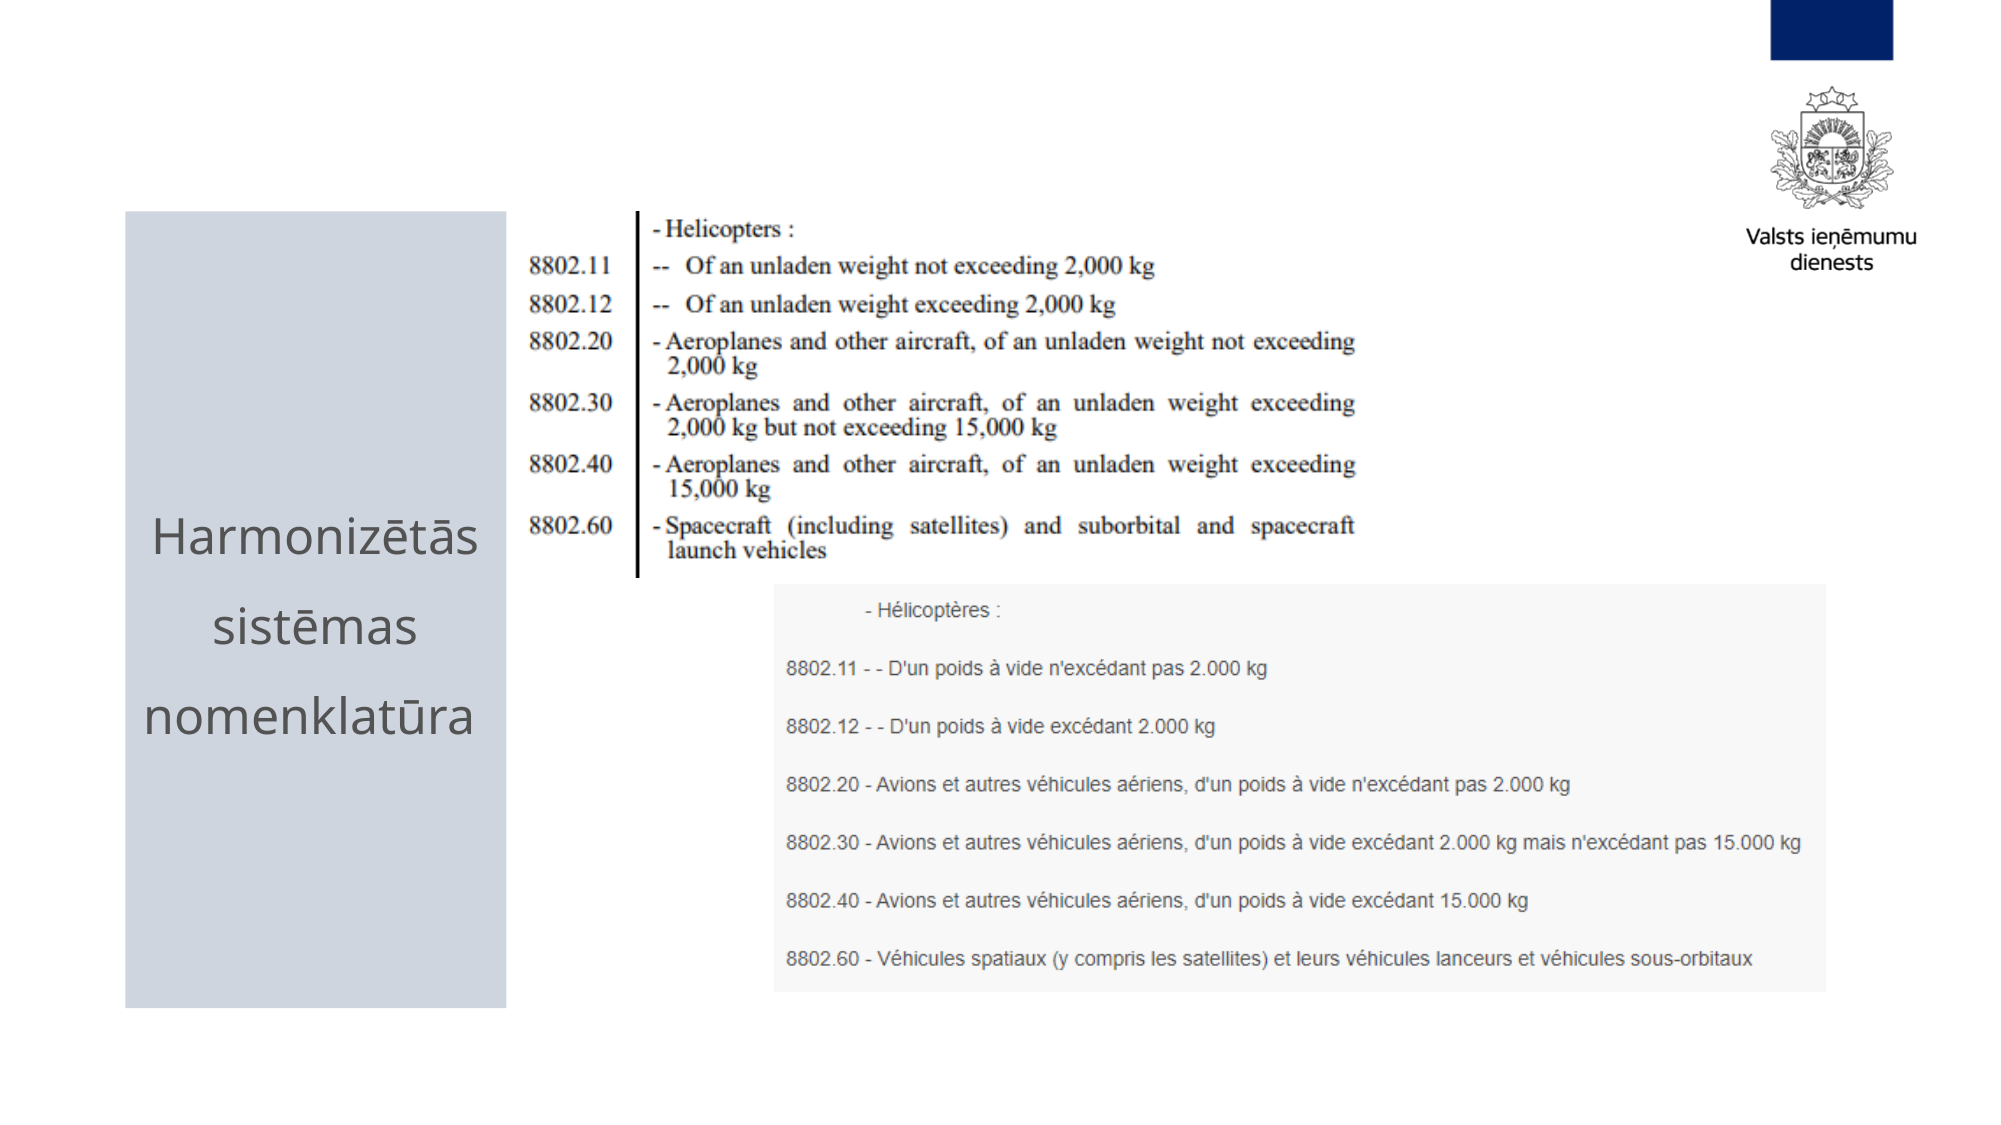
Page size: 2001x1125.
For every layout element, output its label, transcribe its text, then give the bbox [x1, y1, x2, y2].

picture [774, 584, 1826, 992]
picture [515, 211, 1390, 579]
picture [1676, 0, 1988, 311]
text_box Harmonizētās sistēmas nomenklatūra [124, 210, 507, 1009]
